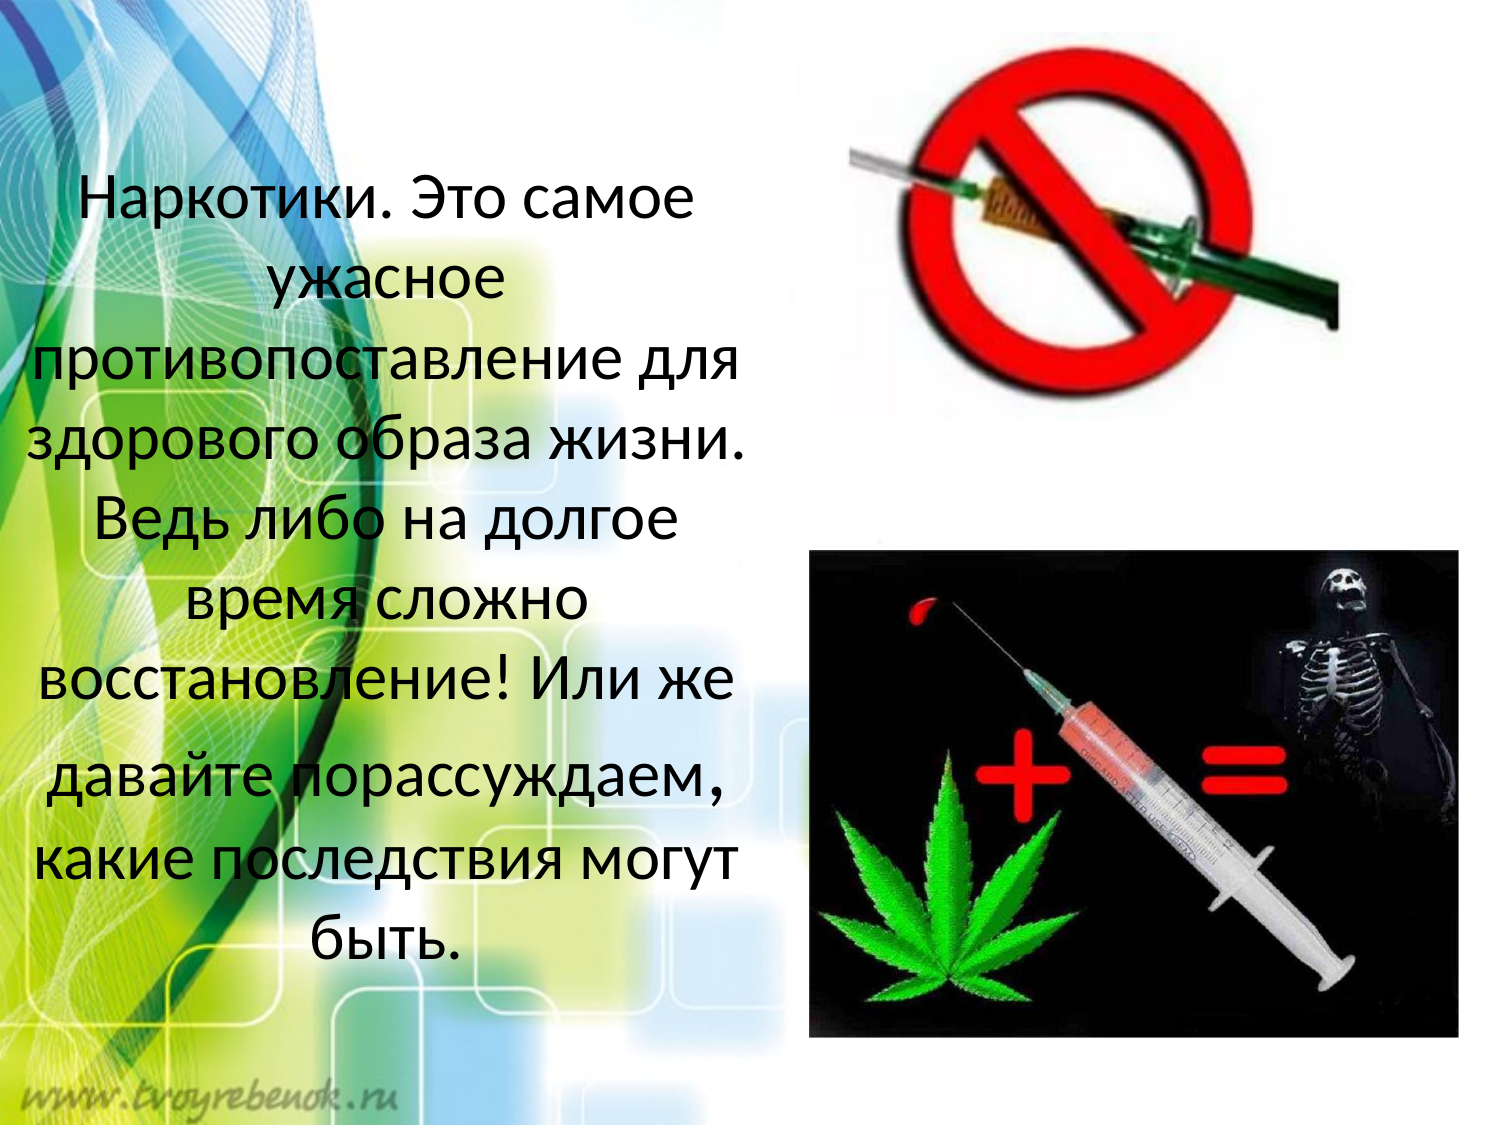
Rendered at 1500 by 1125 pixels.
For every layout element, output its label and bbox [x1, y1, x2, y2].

picture [796, 32, 1394, 421]
picture [808, 550, 1459, 1038]
list [0, 0, 1500, 1125]
